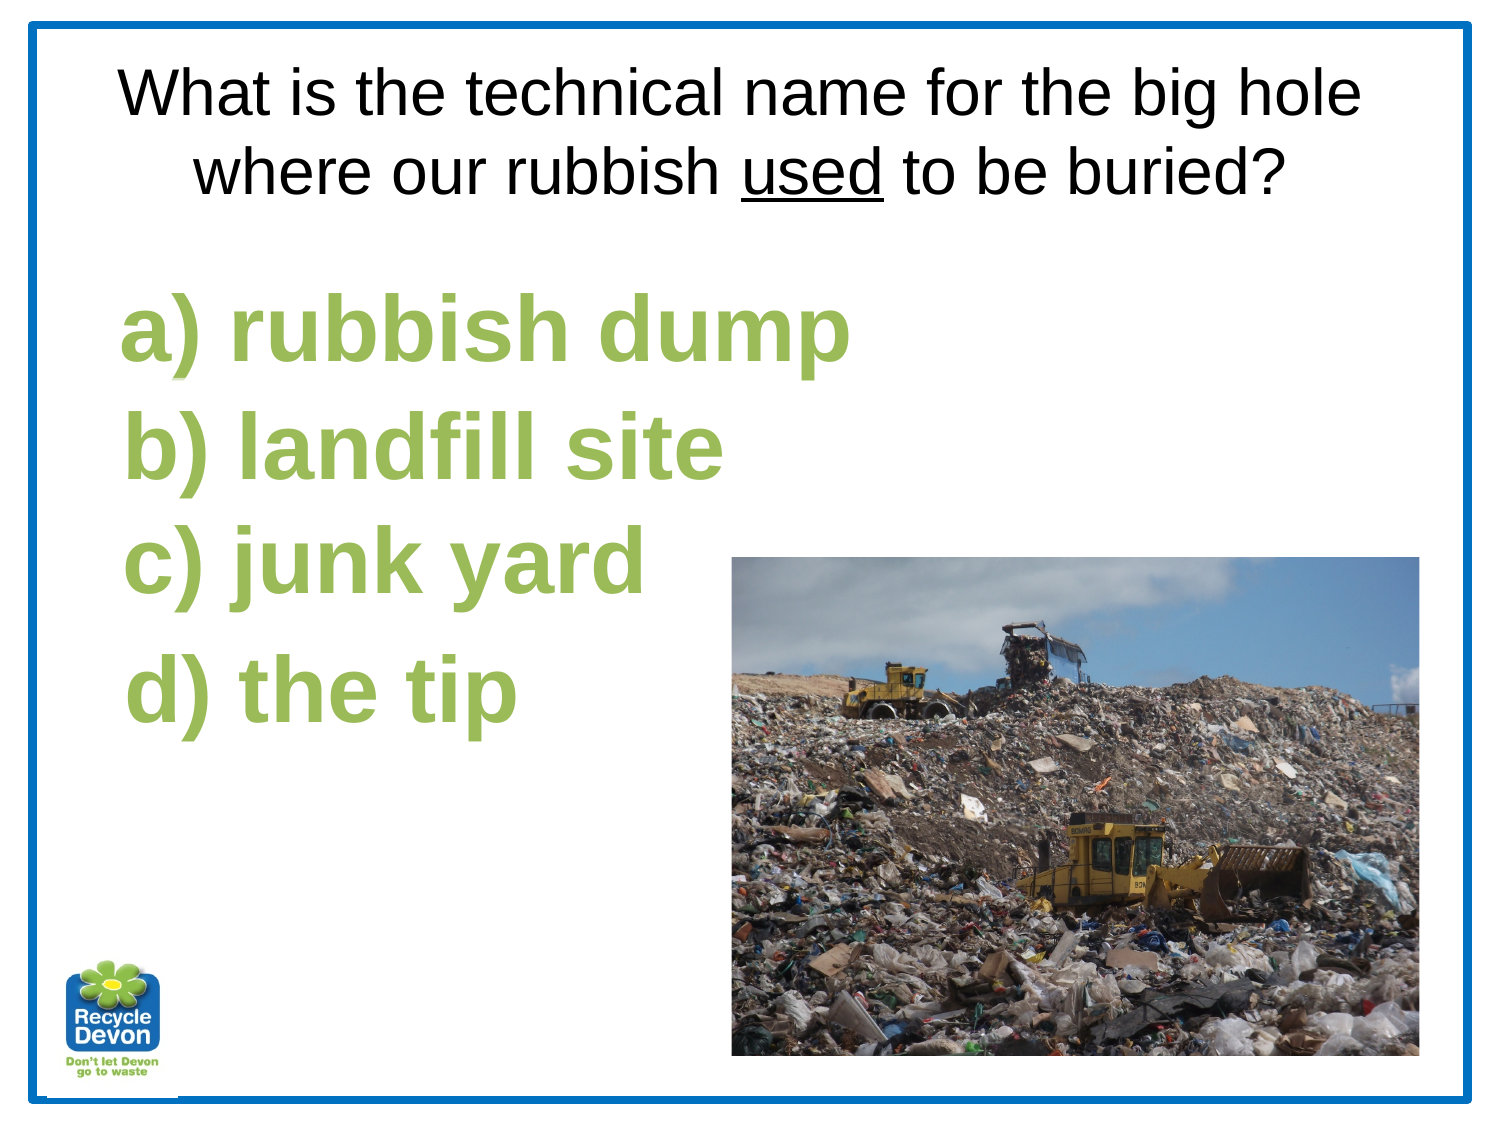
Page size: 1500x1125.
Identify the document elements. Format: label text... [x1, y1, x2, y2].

text_box d) the tip [109, 621, 630, 749]
text_box b) landfill site [107, 377, 742, 506]
text_box a) rubbish dump [103, 259, 869, 388]
title What is the technical name for the big hole where our rubbish used to be buried? [73, 16, 1408, 241]
picture [731, 556, 1420, 1056]
text_box c) junk yard [106, 492, 664, 621]
picture [47, 941, 179, 1098]
